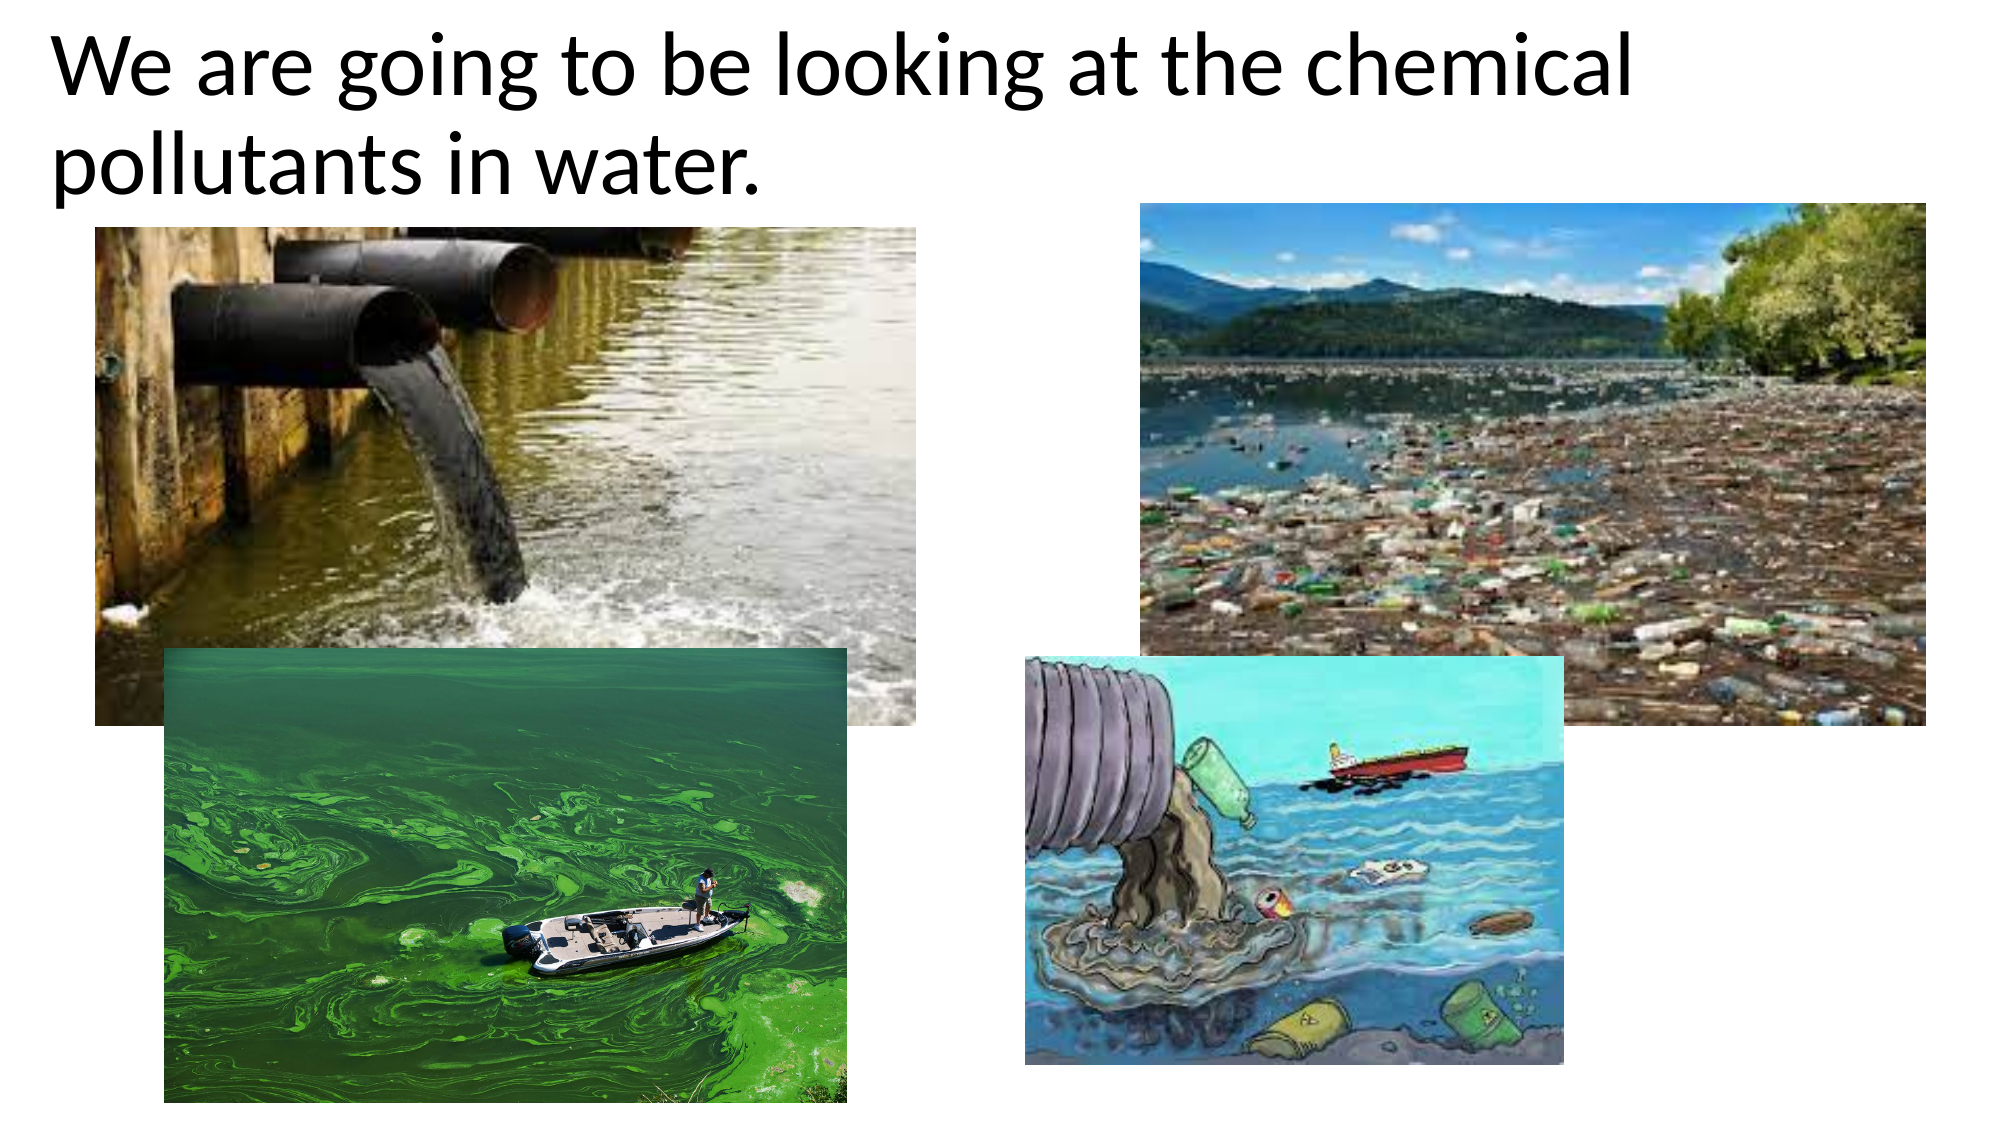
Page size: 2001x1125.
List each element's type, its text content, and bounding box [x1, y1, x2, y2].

picture [1025, 203, 1926, 1066]
title We are going to be looking at the chemical pollutants in water. [35, 6, 1761, 224]
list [95, 227, 916, 726]
picture [164, 648, 847, 1104]
